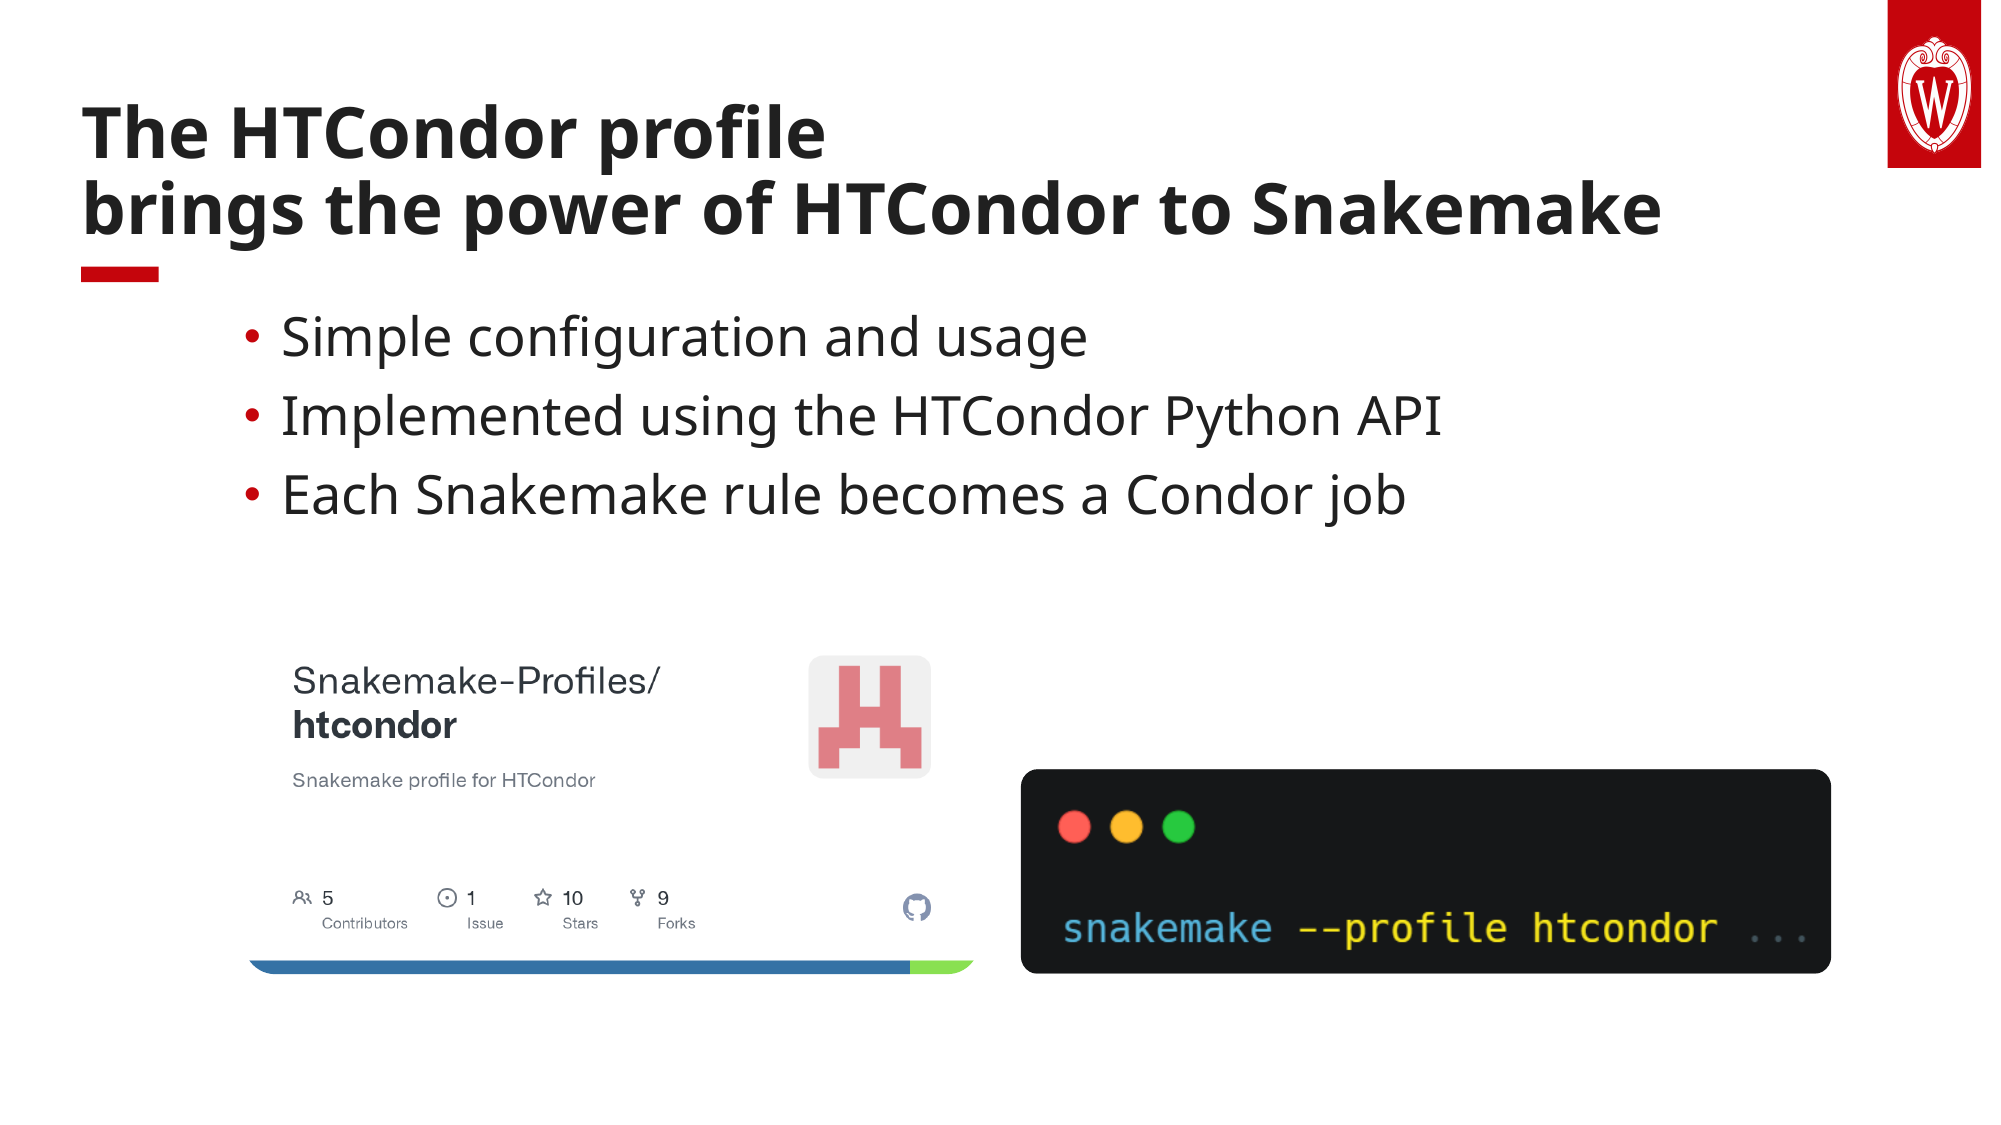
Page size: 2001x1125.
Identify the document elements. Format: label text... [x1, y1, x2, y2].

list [243, 606, 980, 975]
list The HTCondor profile brings the power of HTCondor to Snakemake [81, 75, 1832, 250]
list Simple configuration and usage Implemented using the HTCondor Python API Each Snakemake rule becomes a Condor job [243, 301, 1832, 607]
picture [1020, 768, 1832, 975]
picture [1897, 36, 1972, 154]
